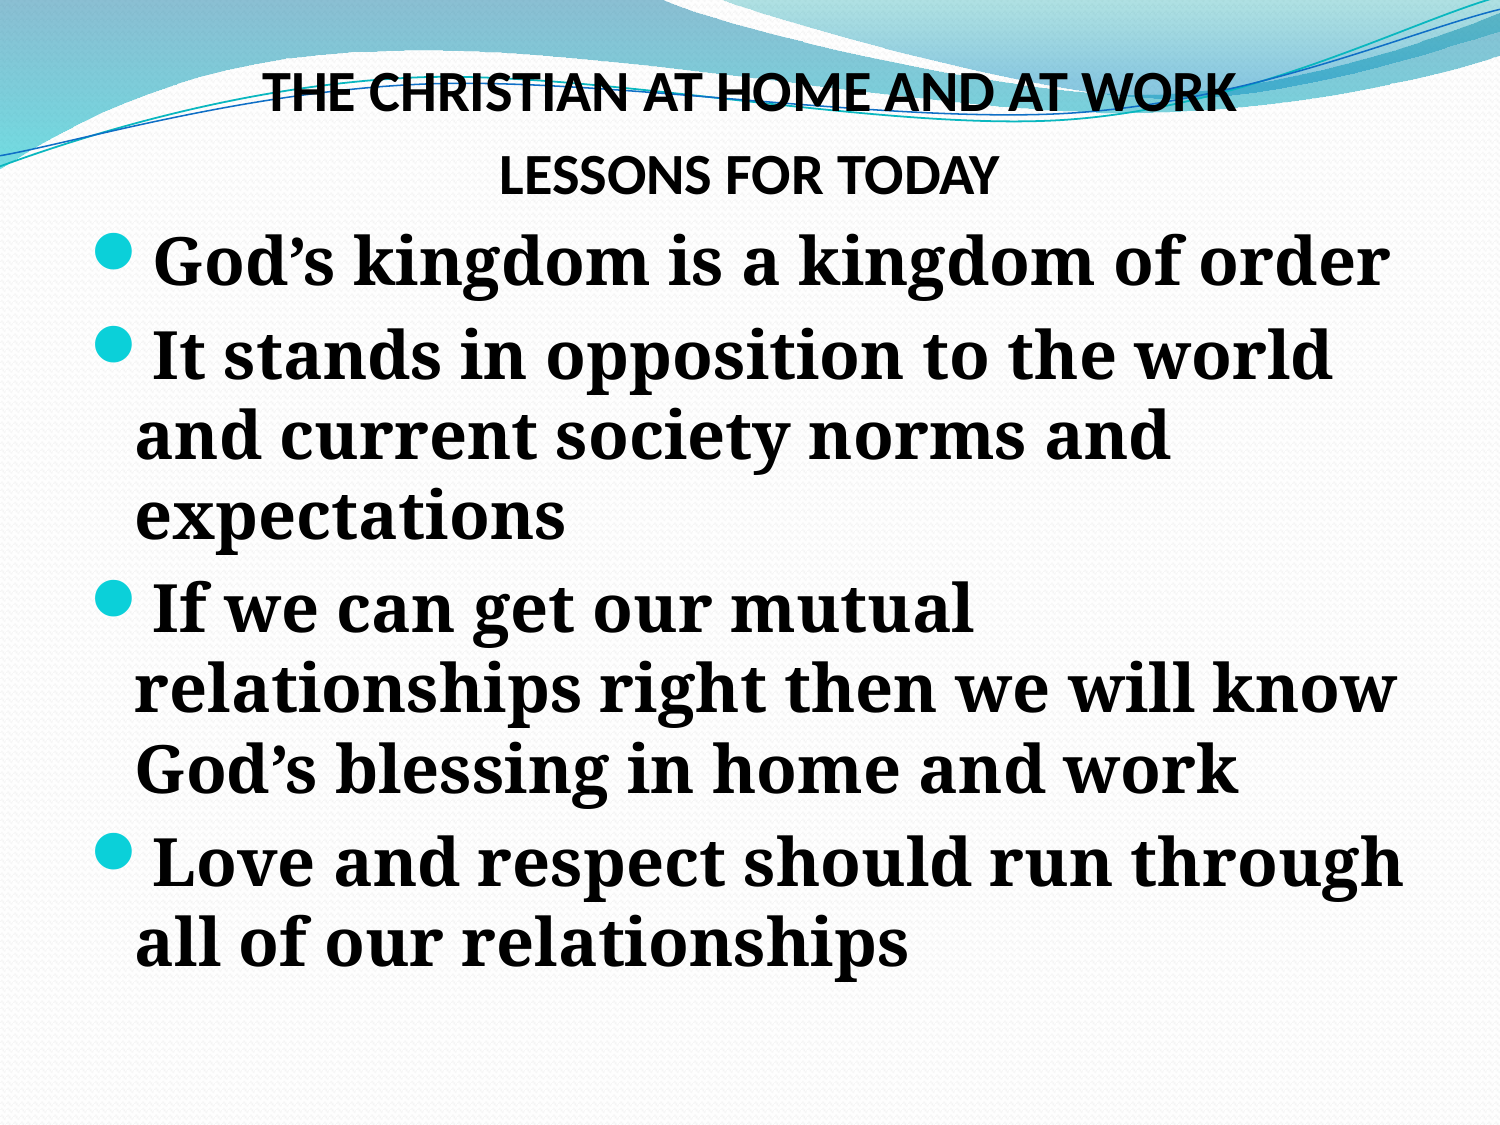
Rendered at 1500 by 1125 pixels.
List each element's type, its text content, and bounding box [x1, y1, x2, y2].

list LESSONS FOR TODAY God’s kingdom is a kingdom of order It stands in opposition to the world and current society norms and expectations If we can get our mutual relationships right then we will know God’s blessing in home and work Love and respect should run through all of our relationships [75, 128, 1425, 1125]
title THE CHRISTIAN AT HOME AND AT WORK [75, 45, 1425, 123]
